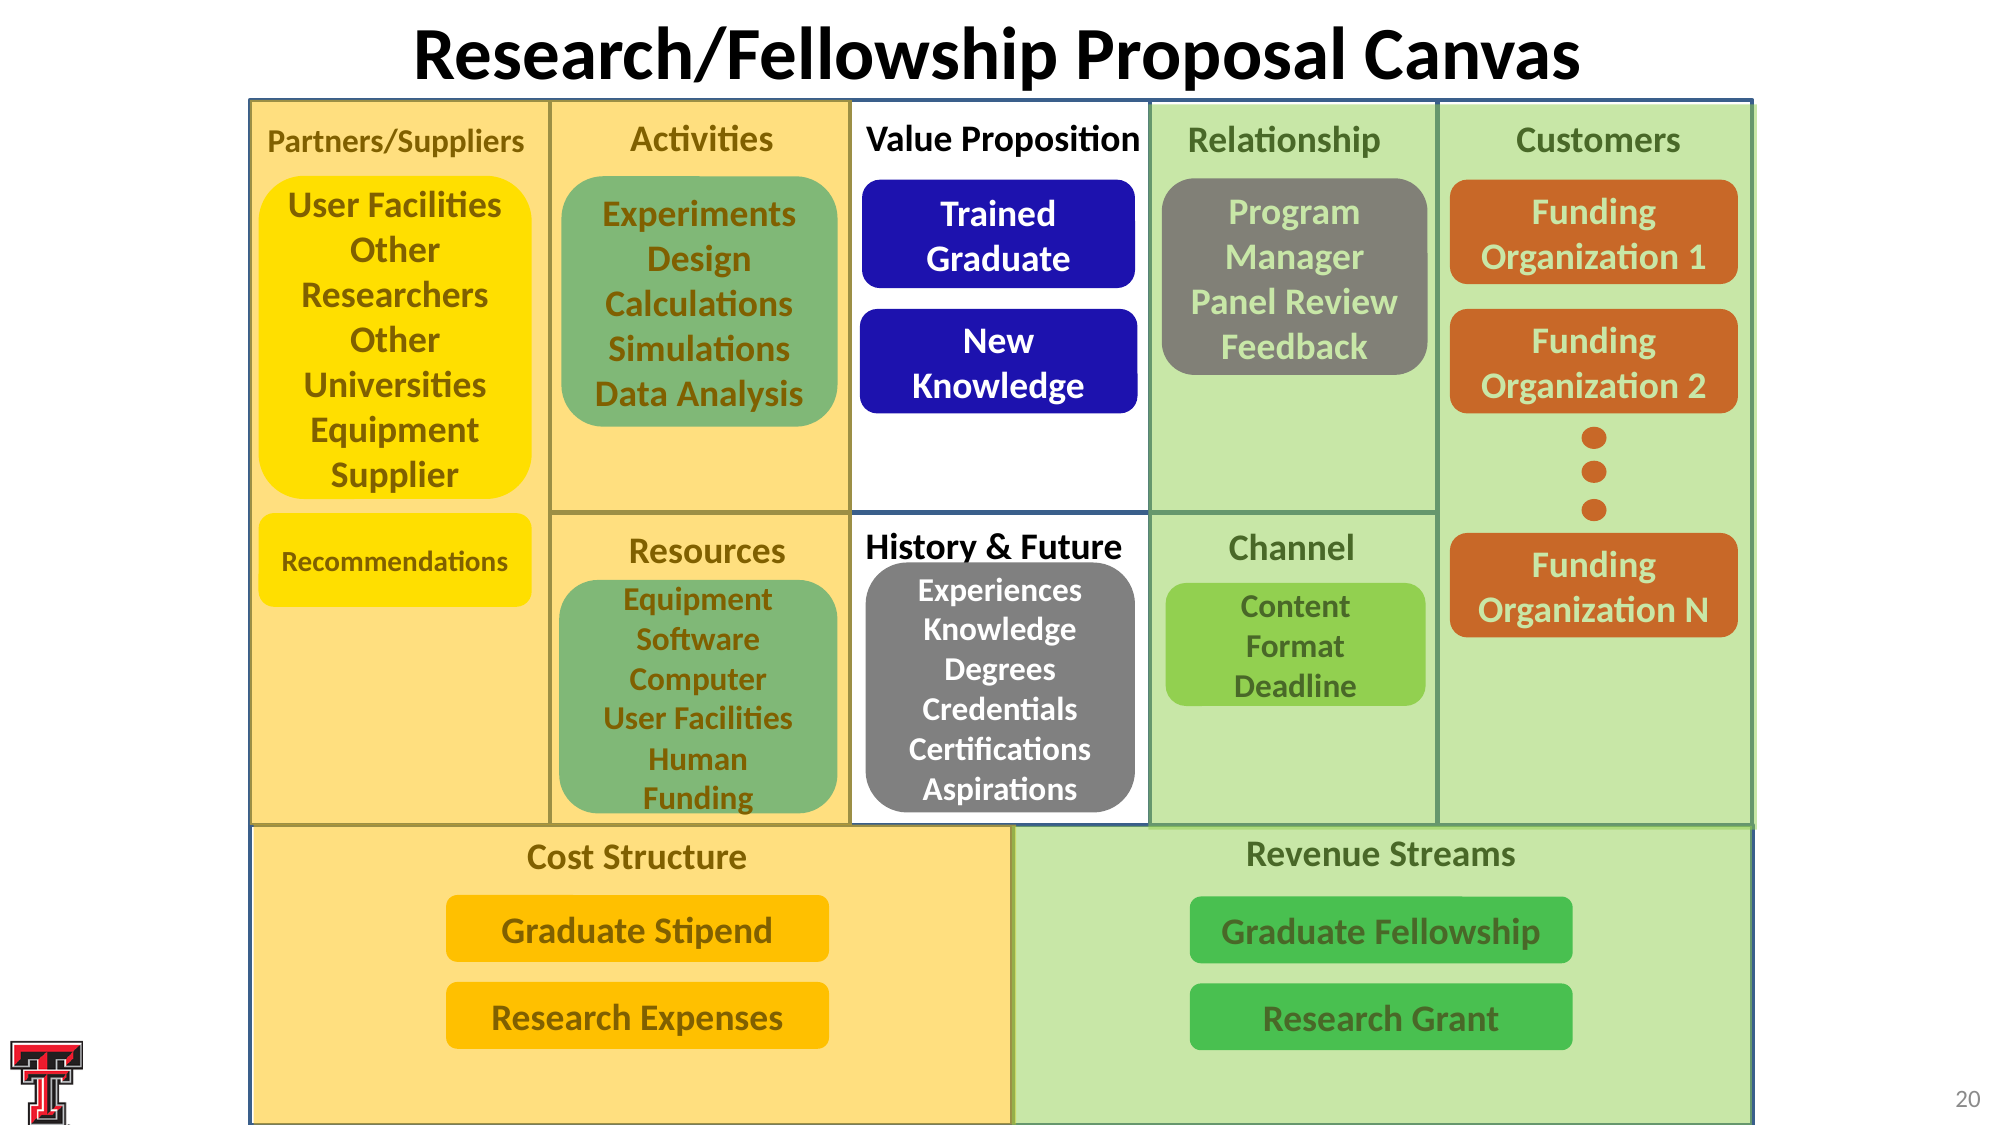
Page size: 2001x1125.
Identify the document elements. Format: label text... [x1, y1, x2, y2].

text_box Value Proposition [854, 106, 1146, 166]
picture [0, 1037, 83, 1125]
text_box [248, 98, 854, 827]
text_box Experiences Knowledge Degrees Credentials Certifications Aspirations [863, 560, 1138, 815]
text_box History & Future [854, 514, 1139, 575]
text_box [1010, 824, 1754, 1125]
text_box [854, 98, 1148, 106]
text_box [854, 166, 1146, 510]
slide_number 20 [1755, 1067, 1996, 1125]
text_box New Knowledge [857, 306, 1140, 416]
text_box [1146, 102, 1759, 832]
text_box [251, 823, 1018, 1125]
text_box [1435, 98, 1754, 102]
text_box [854, 510, 1146, 824]
text_box [1148, 98, 1435, 102]
title Research/Fellowship Proposal Canvas [98, 0, 1899, 100]
